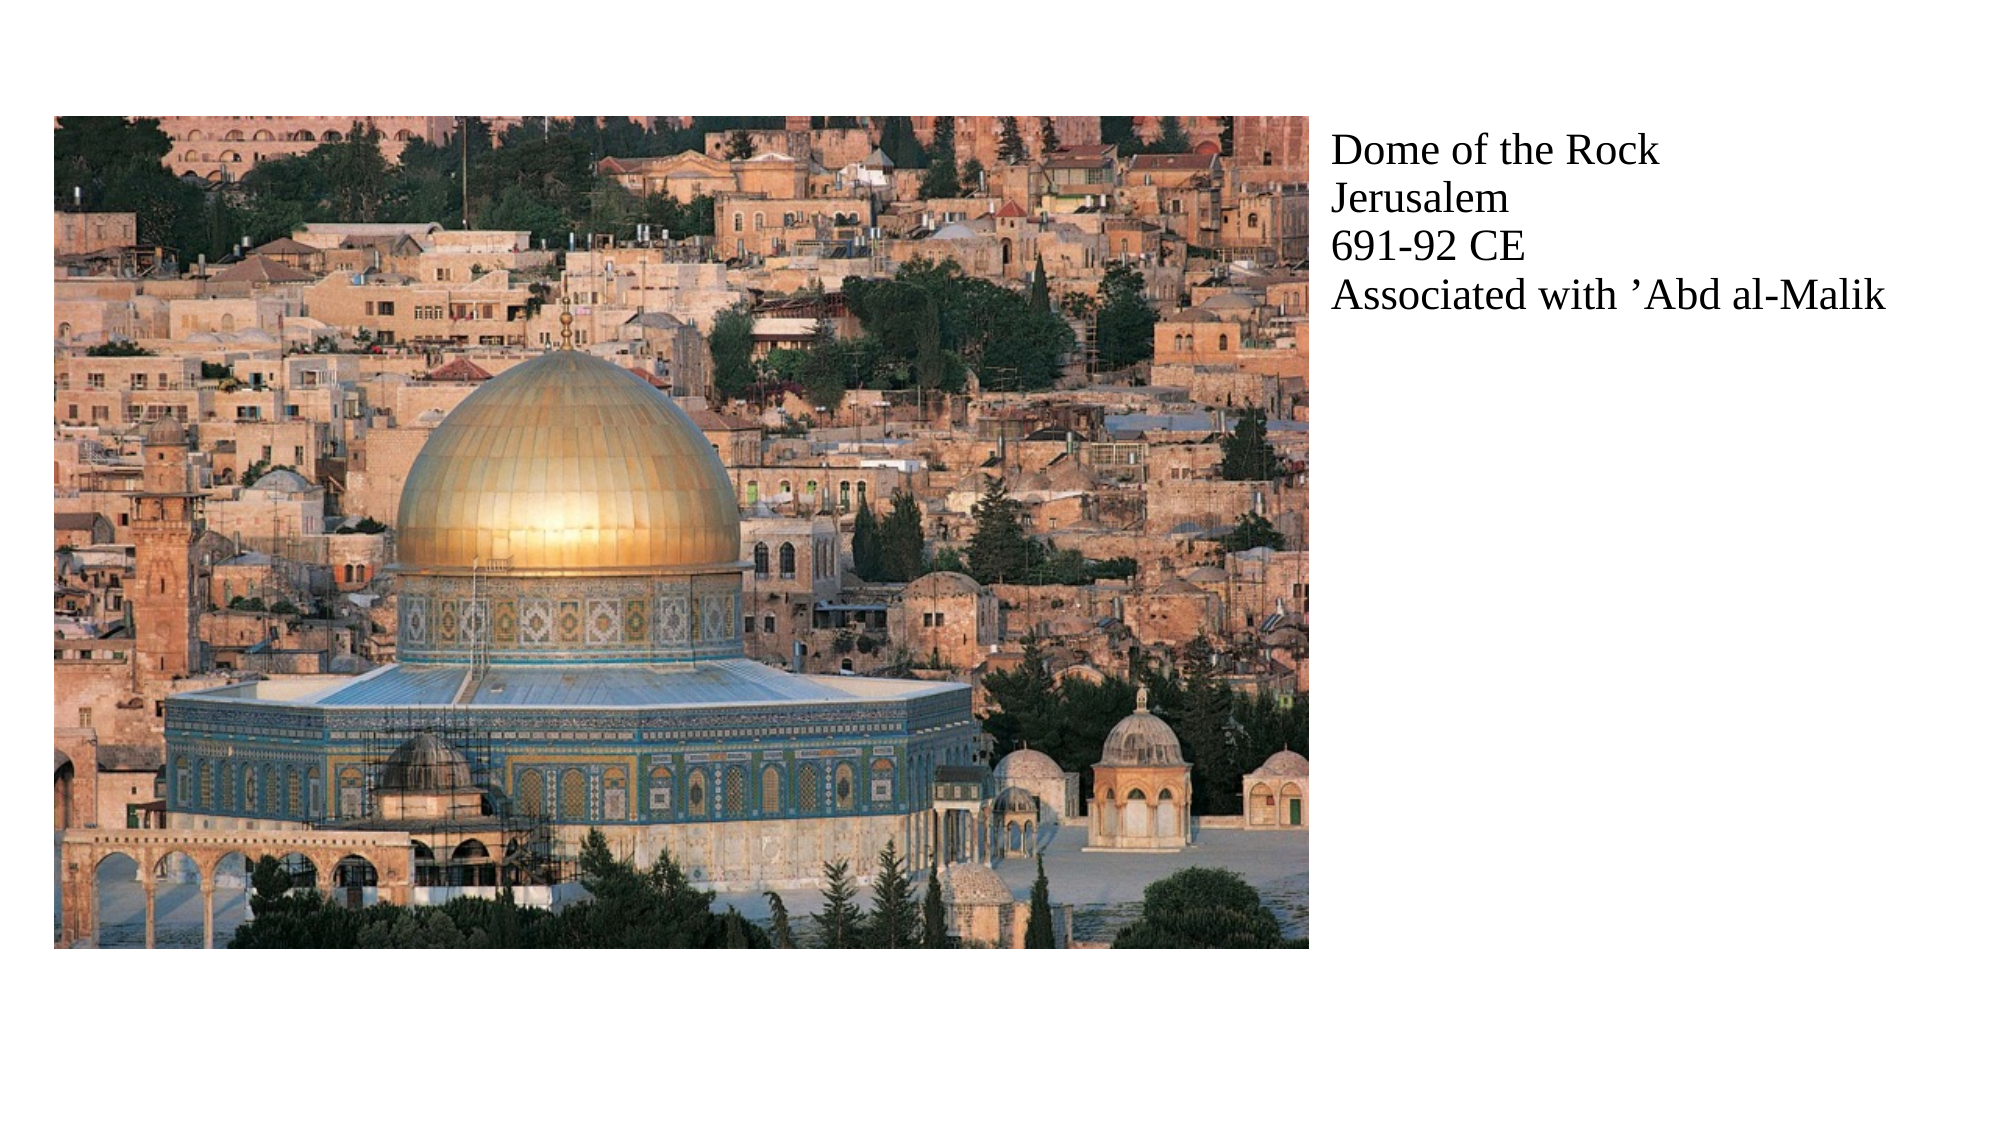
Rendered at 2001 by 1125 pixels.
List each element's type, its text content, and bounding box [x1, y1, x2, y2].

picture [54, 116, 1309, 950]
title Dome of the Rock Jerusalem 691-92 CE Associated with ’Abd al-Malik [1315, 116, 1961, 382]
